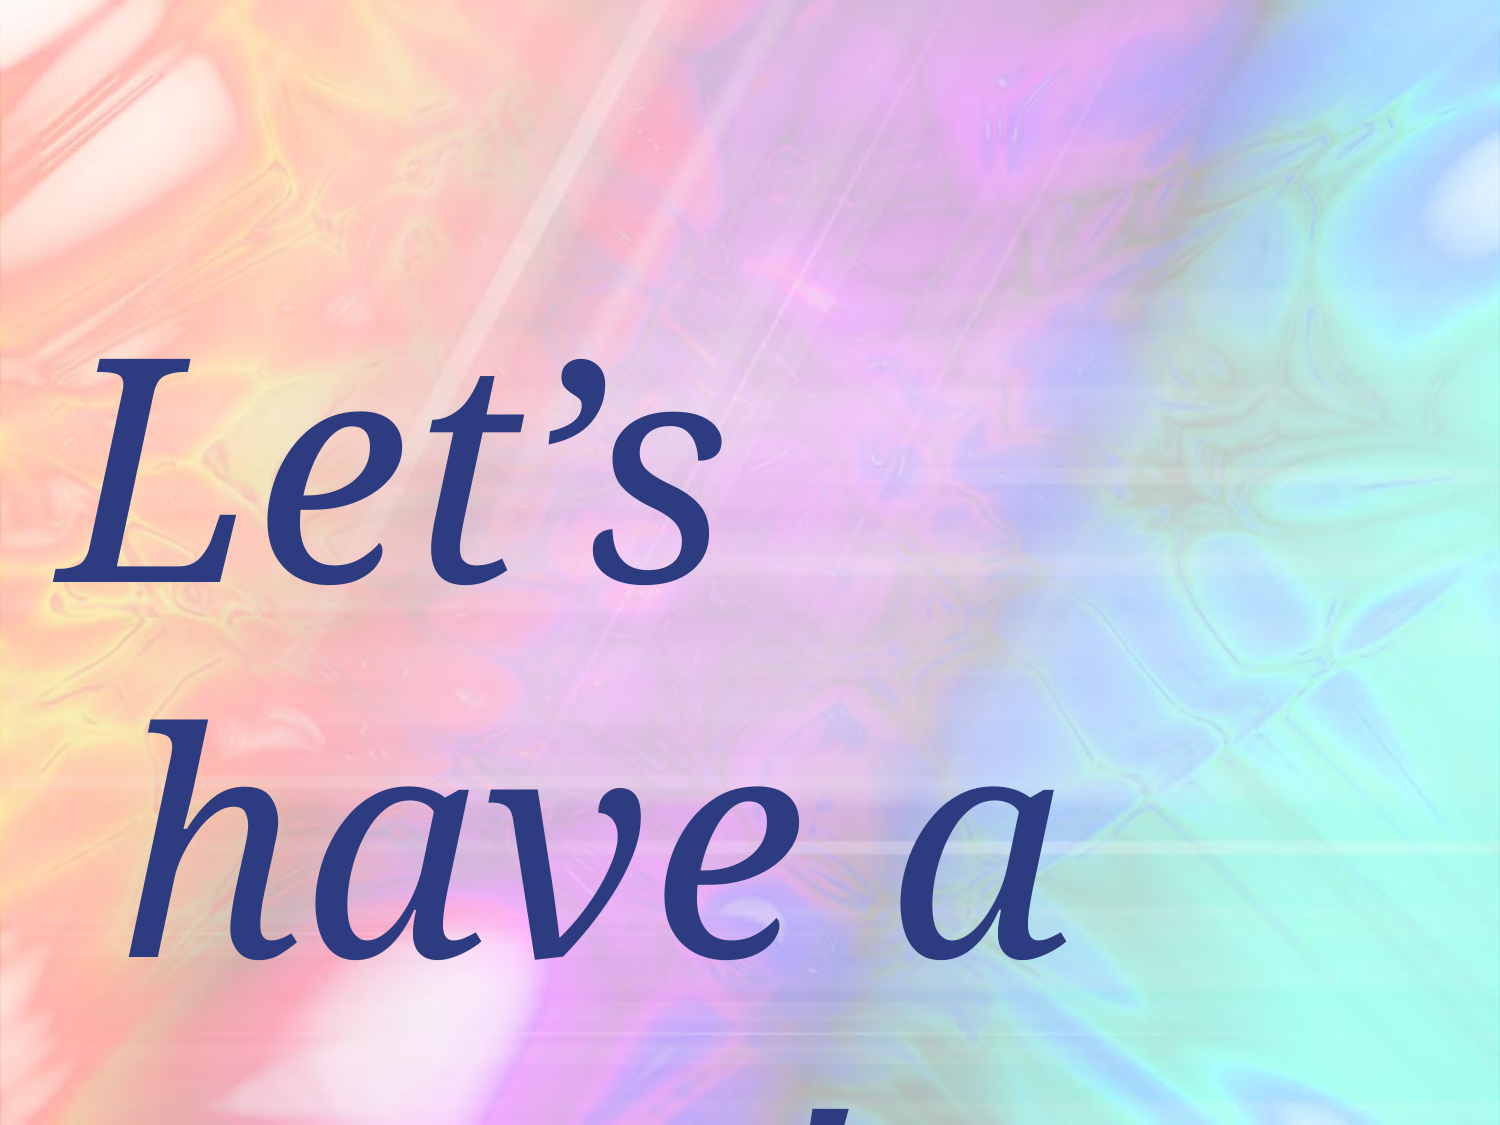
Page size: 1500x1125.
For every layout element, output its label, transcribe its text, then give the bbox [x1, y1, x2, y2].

list Let’s have a rest ! [44, 262, 1480, 1006]
picture [0, 0, 1500, 1125]
